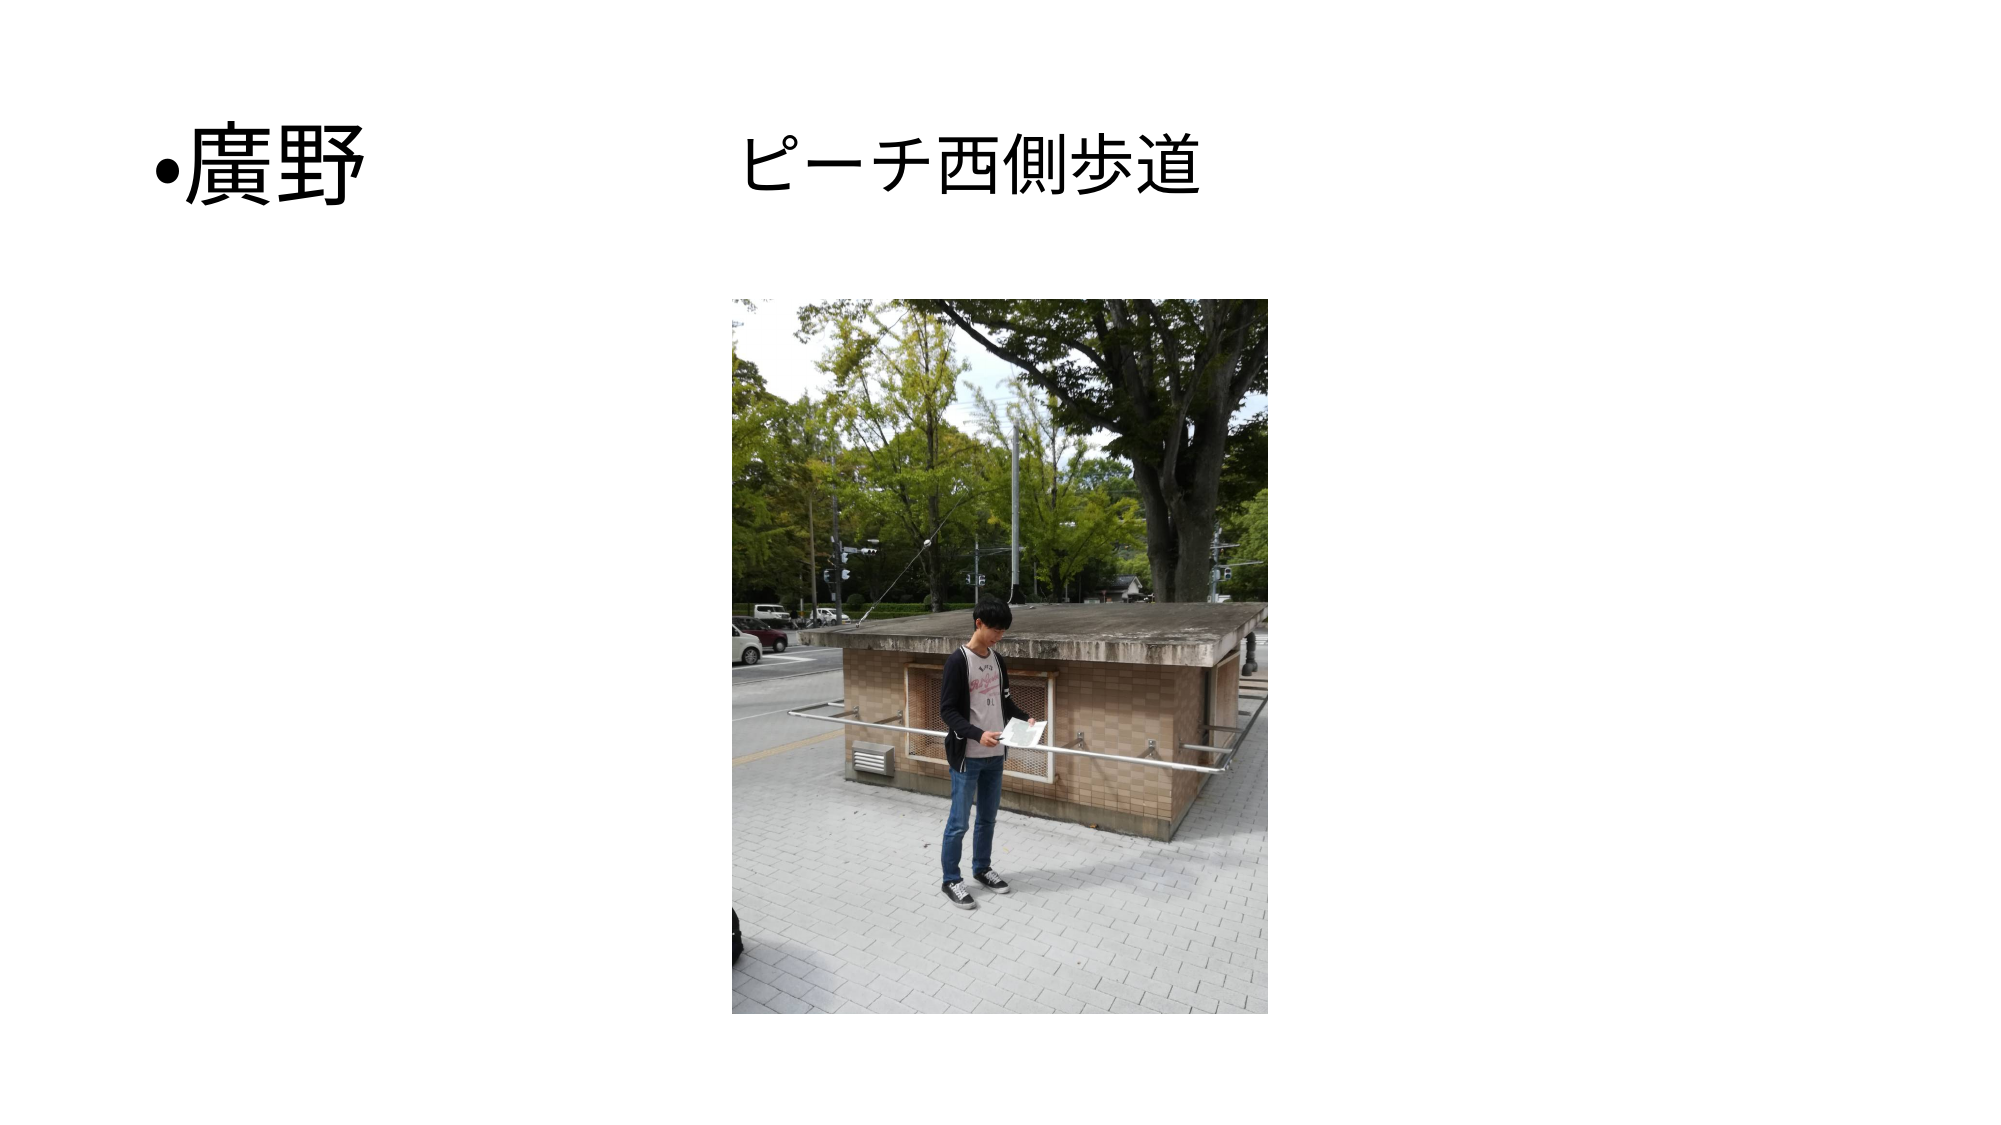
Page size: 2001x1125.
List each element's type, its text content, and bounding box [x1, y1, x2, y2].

title ・廣野 [137, 59, 1863, 278]
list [732, 299, 1268, 1014]
text_box ピーチ西側歩道 [720, 115, 1359, 210]
